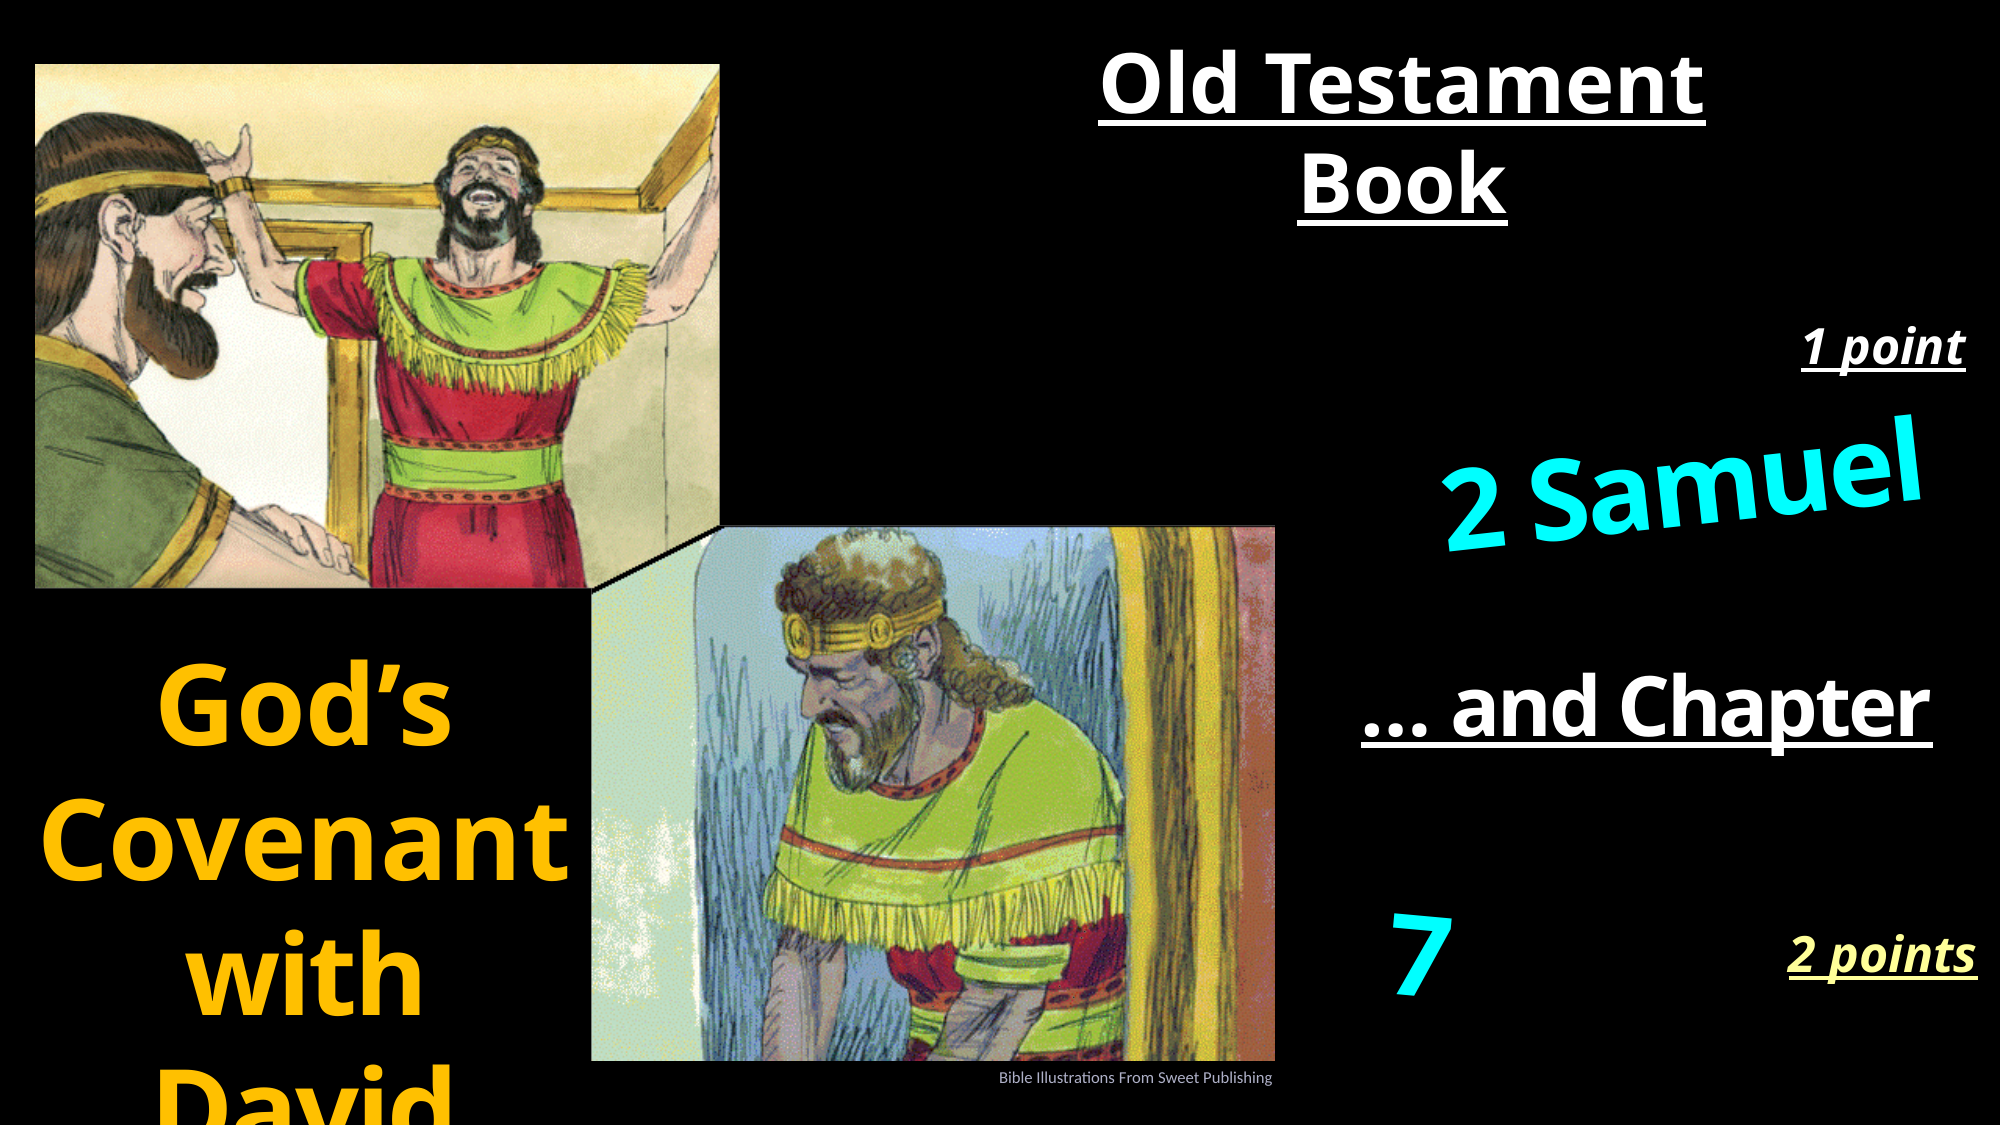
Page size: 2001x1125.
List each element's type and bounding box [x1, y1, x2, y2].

picture [35, 64, 1275, 1061]
text_box [0, 0, 2000, 1125]
text_box [1321, 645, 1972, 1029]
text_box [969, 22, 1987, 558]
